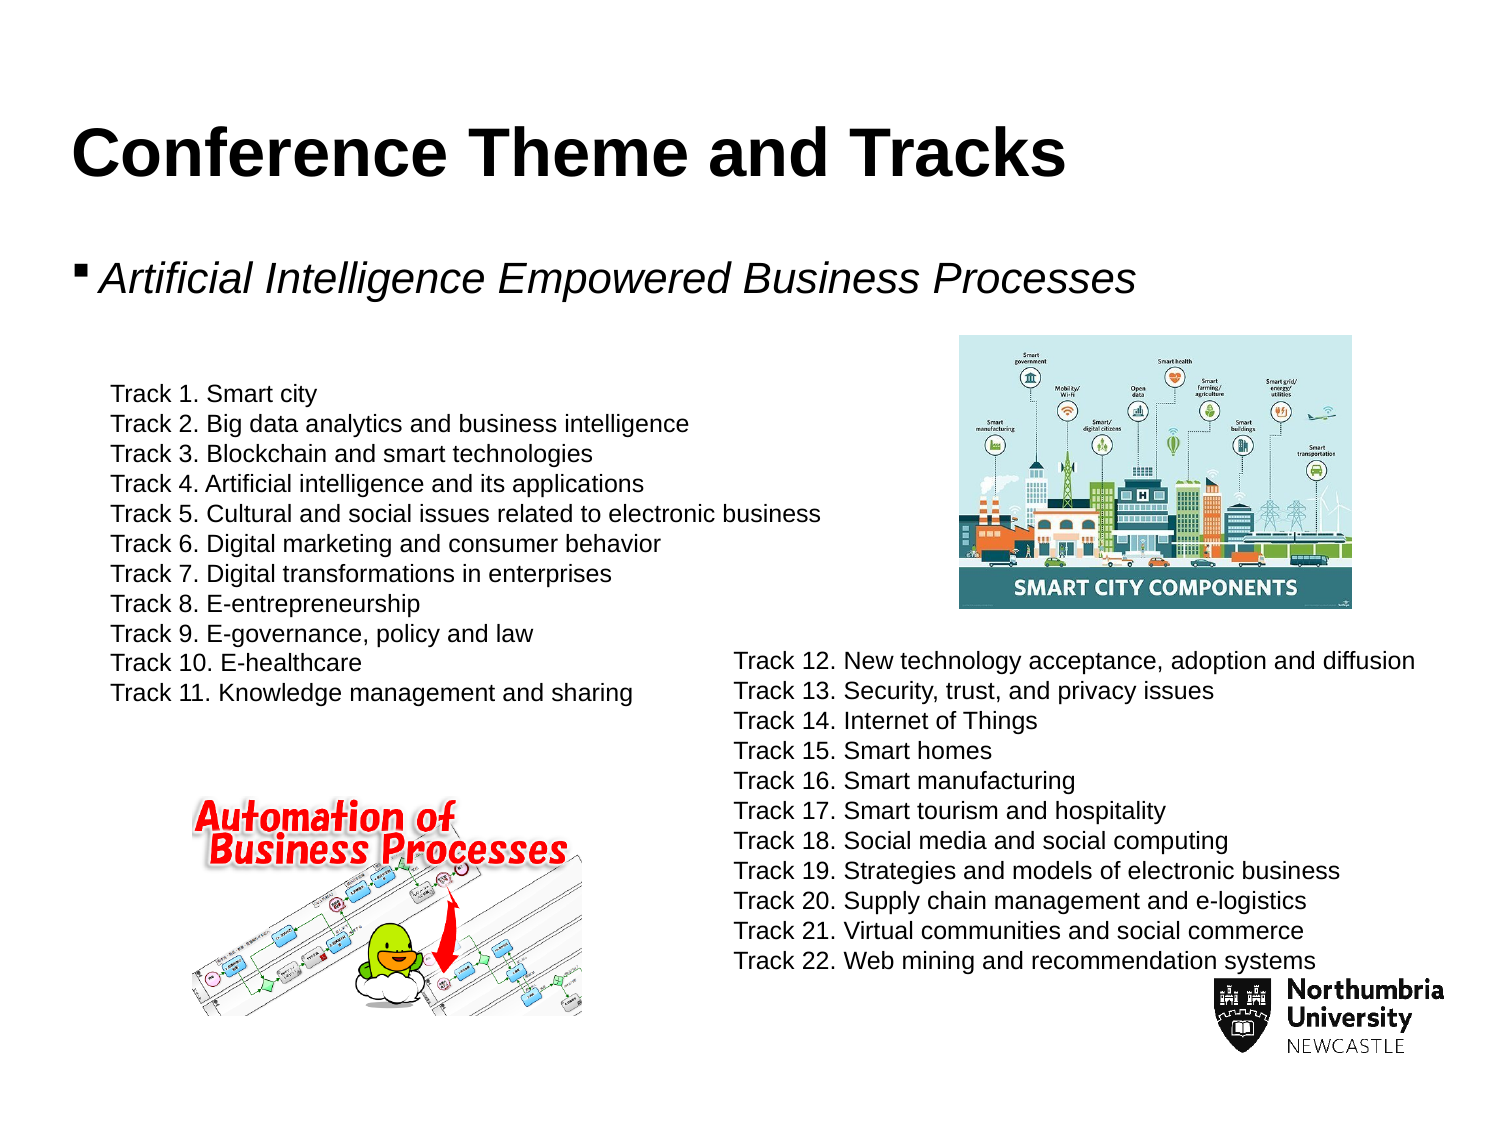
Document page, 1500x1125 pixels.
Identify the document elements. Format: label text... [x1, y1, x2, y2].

picture [959, 335, 1352, 610]
list Artificial Intelligence Empowered Business Processes [56, 248, 1442, 371]
picture [1214, 982, 1444, 1053]
text_box Track 1. Smart city Track 2. Big data analytics and business intelligence Track 3. Blockchain and smart technologies Track 4. Artificial intelligence and its applications Track 5. Cultural and social issues related to electronic business Track 6. Digital marketing and consumer behavior Track 7. Digital transformations in enterprises Track 8. E-entrepreneurship Track 9. E-governance, policy and law Track 10. E-healthcare Track 11. Knowledge management and sharing [95, 370, 841, 715]
picture [192, 796, 582, 1016]
text_box Track 12. New technology acceptance, adoption and diffusion Track 13. Security, trust, and privacy issues Track 14. Internet of Things Track 15. Smart homes Track 16. Smart manufacturing Track 17. Smart tourism and hospitality Track 18. Social media and social computing Track 19. Strategies and models of electronic business Track 20. Supply chain management and e-logistics Track 21. Virtual communities and social commerce Track 22. Web mining and recommendation systems [718, 637, 1469, 982]
title Conference Theme and Tracks [56, 60, 1444, 248]
